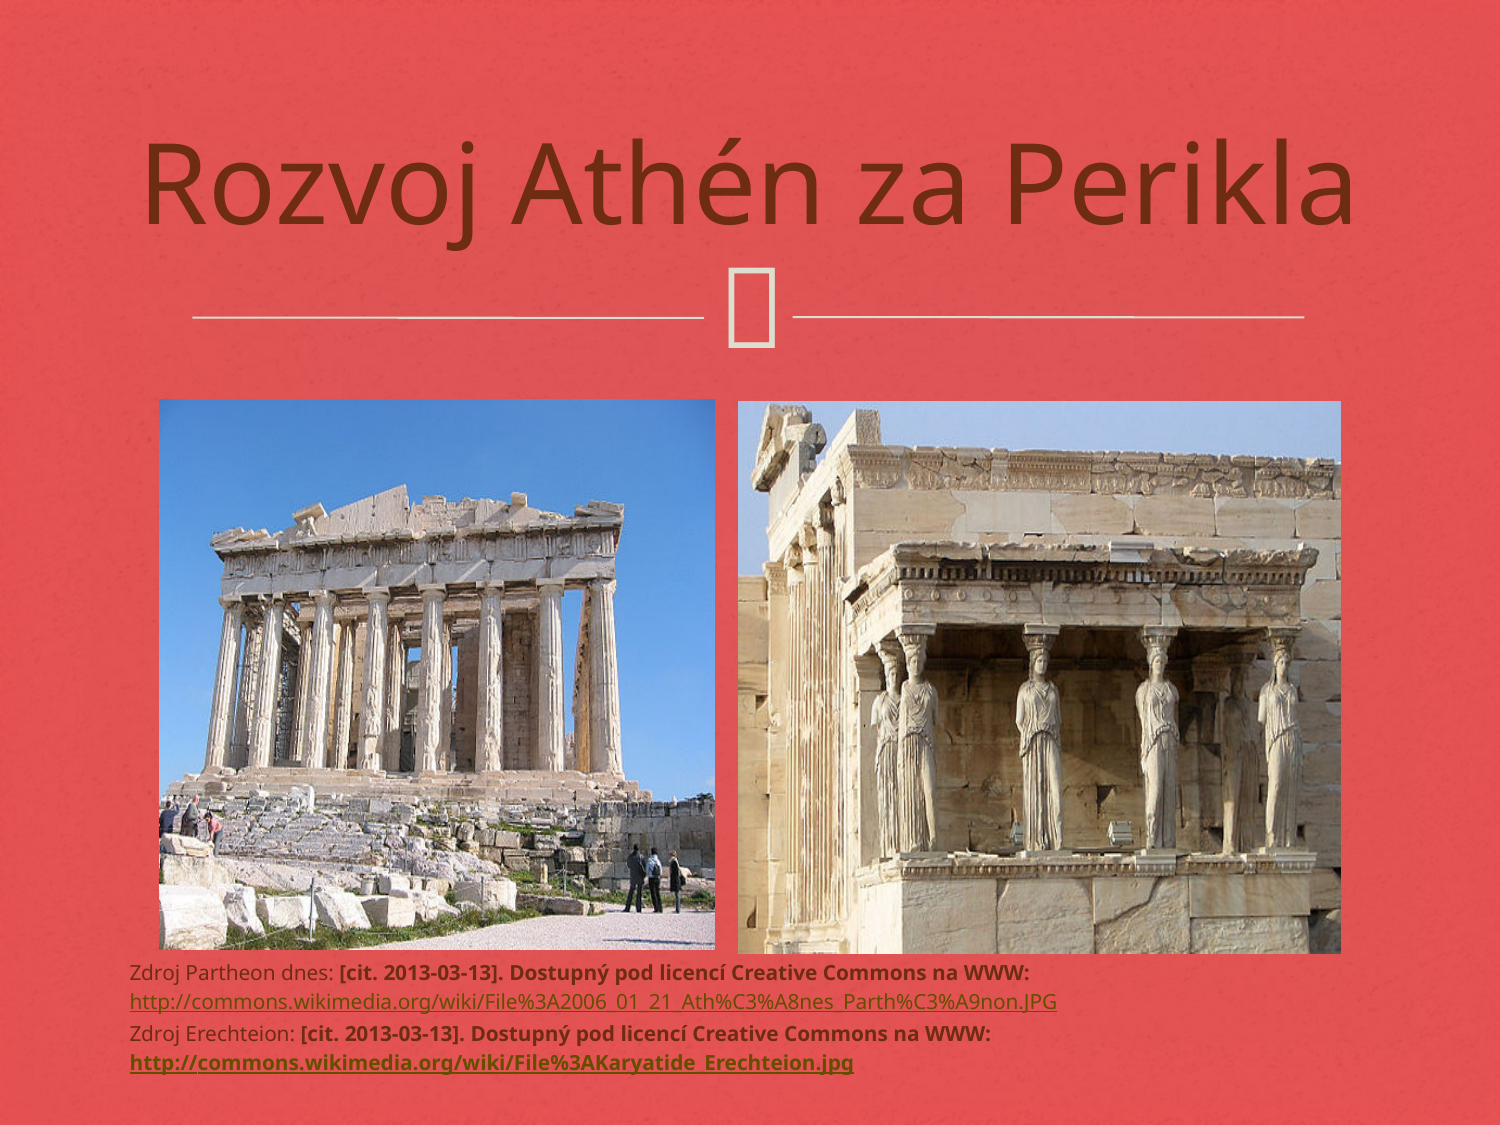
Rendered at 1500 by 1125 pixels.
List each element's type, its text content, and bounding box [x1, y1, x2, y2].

list Zdroj Partheon dnes: [cit. 2013-03-13]. Dostupný pod licencí Creative Commons na WWW: http://commons.wikimedia.org/wiki/File%3A2006_01_21_Ath%C3%A8nes_Parth%C3%A9non.JPG Zdroj Erechteion: [cit. 2013-03-13]. Dostupný pod licencí Creative Commons na WWW: http://commons.wikimedia.org/wiki/File%3AKaryatide_Erechteion.jpg [114, 368, 1386, 1125]
picture [158, 398, 716, 950]
picture [738, 400, 1342, 955]
title Rozvoj Athén za Perikla [112, 93, 1386, 267]
